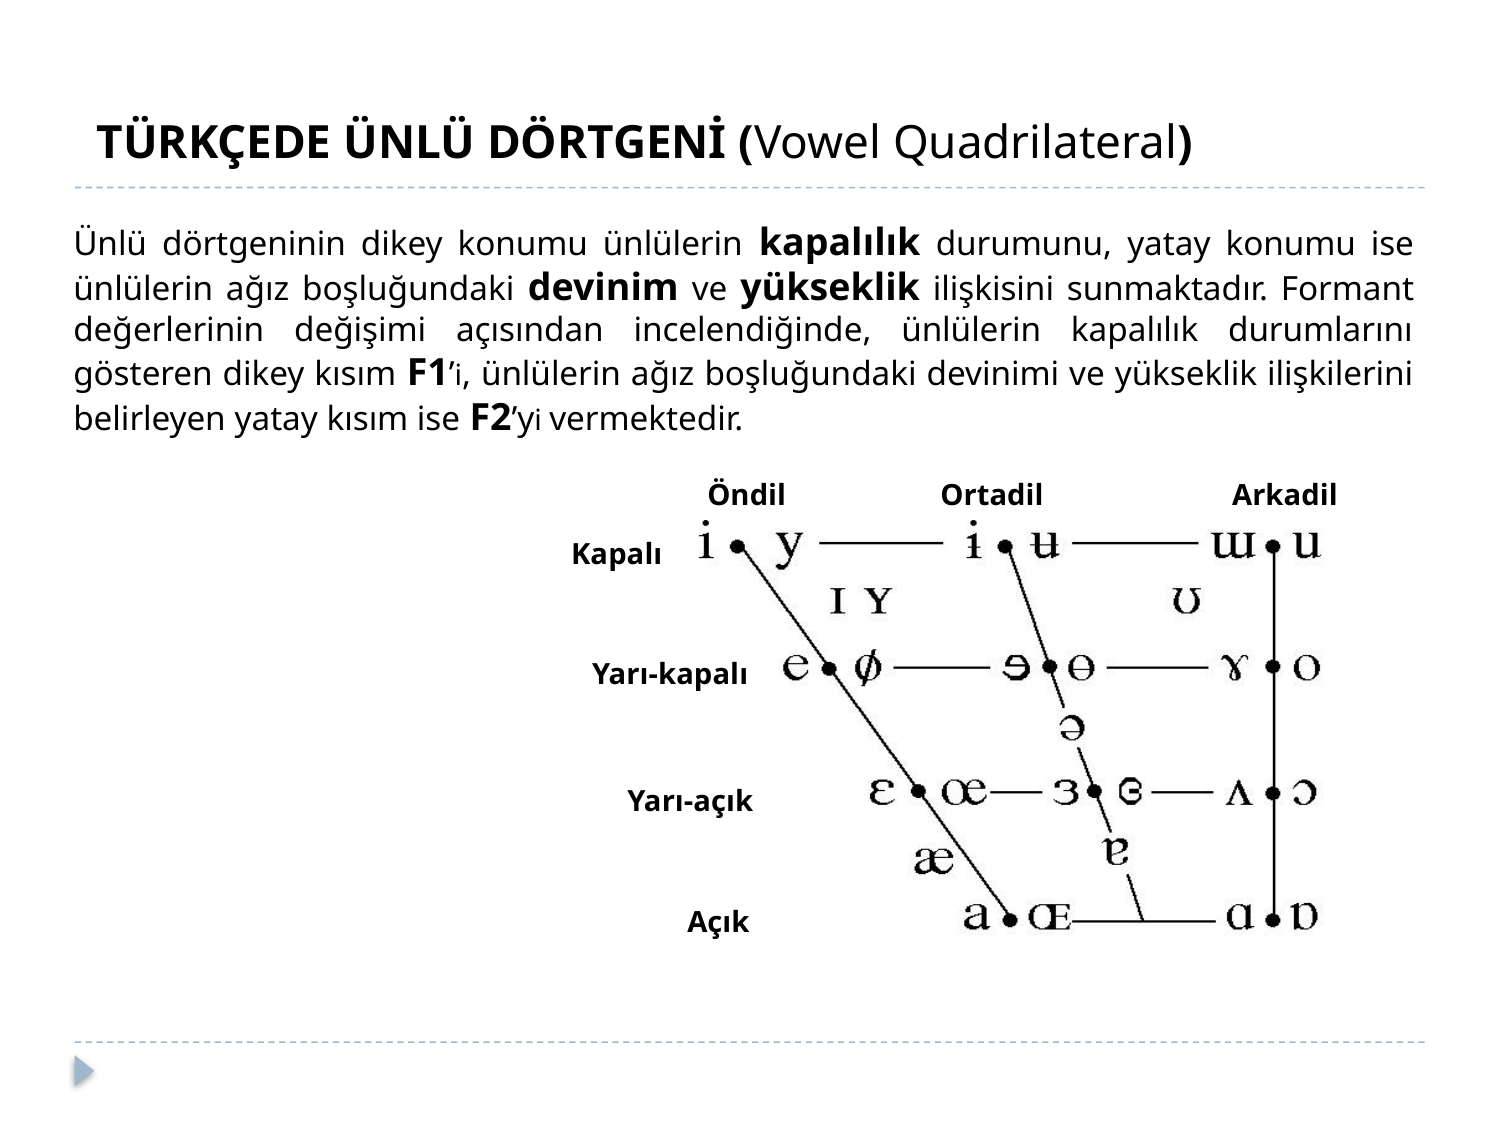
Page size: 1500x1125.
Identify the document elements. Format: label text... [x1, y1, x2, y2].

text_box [538, 468, 1370, 1027]
text_box Ünlü dörtgeninin dikey konumu ünlülerin kapalılık durumunu, yatay konumu ise ünlülerin ağız boşluğundaki devinim ve yükseklik ilişkisini sunmaktadır. Formant değerlerinin değişimi açısından incelendiğinde, ünlülerin kapalılık durumlarını gösteren dikey kısım F1’i, ünlülerin ağız boşluğundaki devinimi ve yükseklik ilişkilerini belirleyen yatay kısım ise F2’yi vermektedir. [58, 210, 1430, 446]
text_box TÜRKÇEDE ÜNLÜ DÖRTGENİ (Vowel Quadrilateral) [82, 105, 1395, 176]
